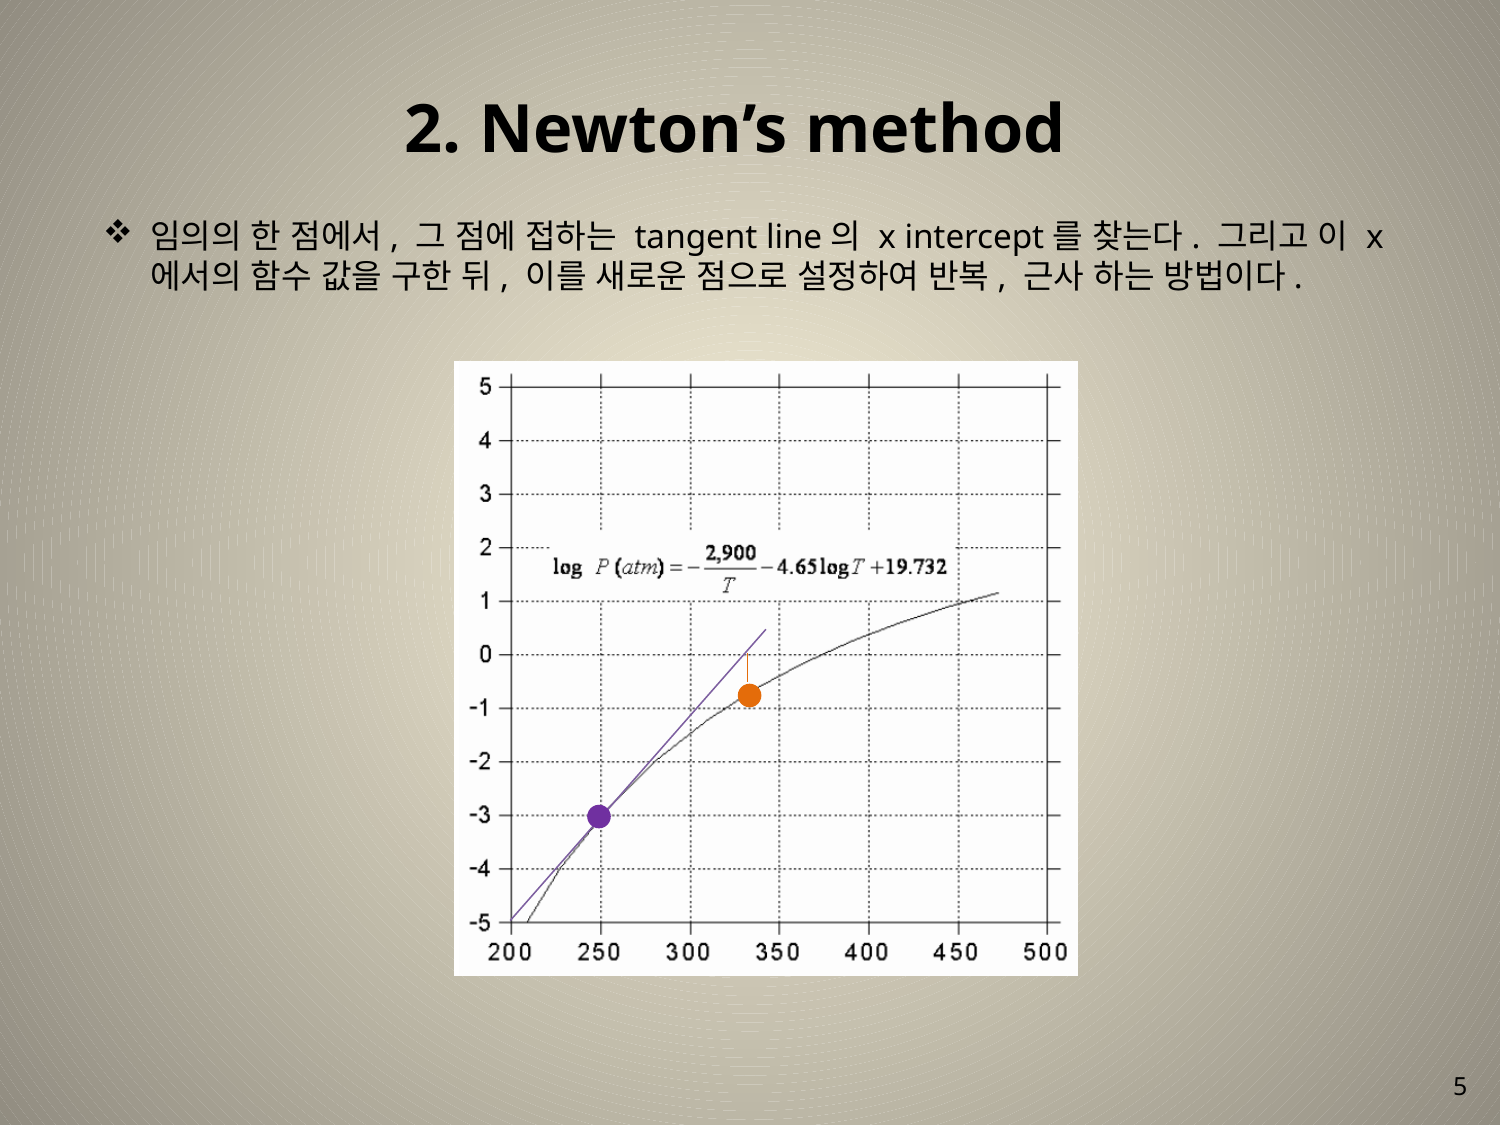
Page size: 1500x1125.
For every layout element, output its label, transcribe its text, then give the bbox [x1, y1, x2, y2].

text_box 임의의 한 점에서, 그 점에 접하는 tangent line의 x intercept를 찾는다. 그리고 이 x에서의 함수 값을 구한 뒤, 이를 새로운 점으로 설정하여 반복, 근사 하는 방법이다. [88, 208, 1412, 303]
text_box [509, 628, 767, 921]
slide_number 5 [1132, 1057, 1483, 1118]
title 2. Newton’s method [135, 42, 1336, 208]
picture [454, 361, 1078, 977]
